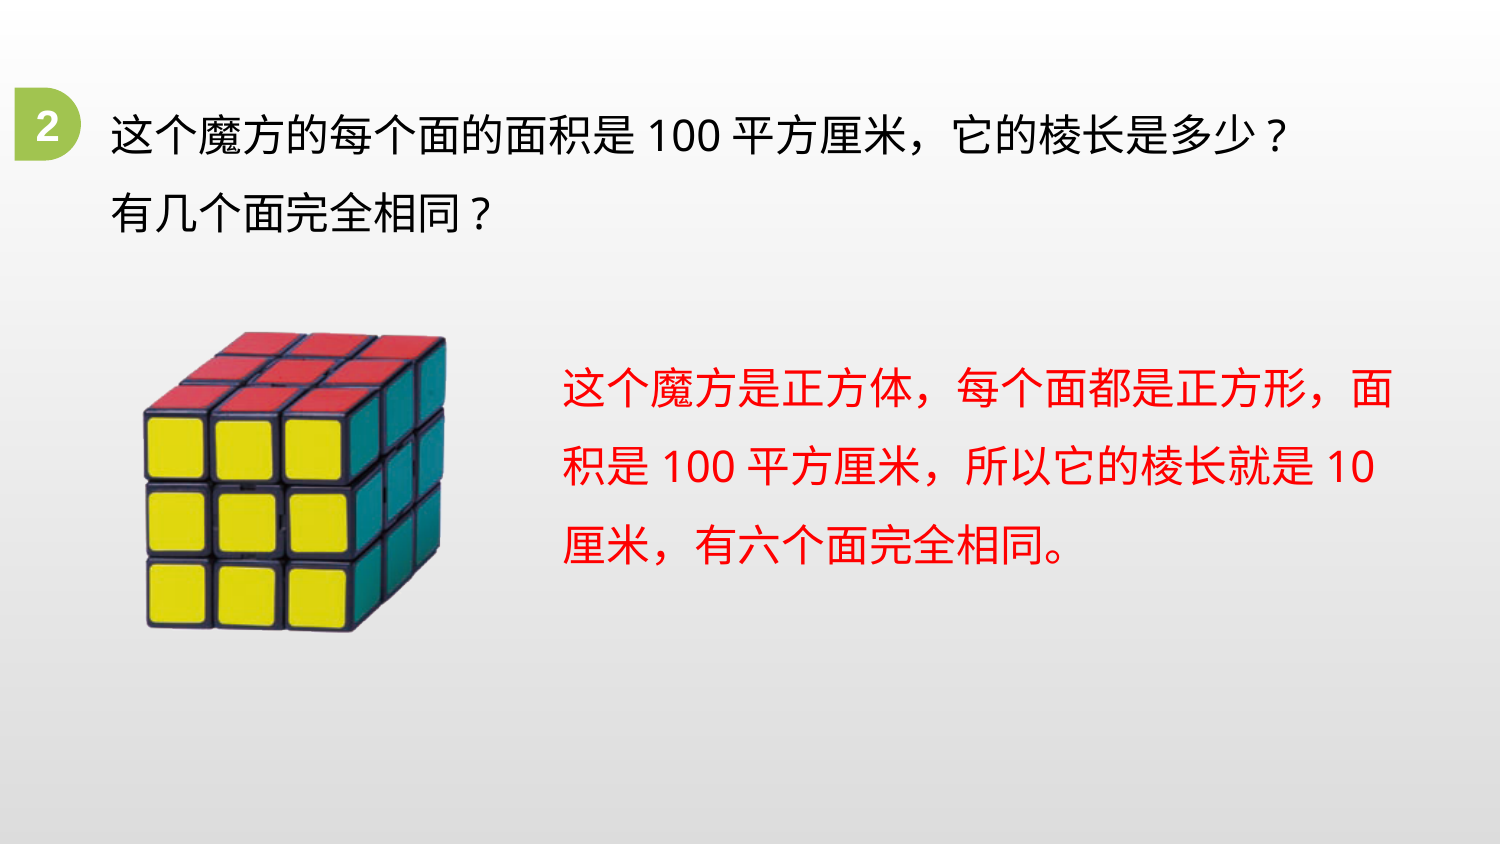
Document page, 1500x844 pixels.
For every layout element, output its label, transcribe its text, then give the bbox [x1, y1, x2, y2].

text_box 这个魔方是正方体，每个面都是正方形，面积是100平方厘米，所以它的棱长就是10厘米，有六个面完全相同。 [554, 329, 1416, 575]
picture [135, 329, 452, 639]
text_box 这个魔方的每个面的面积是100平方厘米，它的棱长是多少? 有几个面完全相同? [102, 76, 1322, 243]
text_box 2 [13, 86, 82, 162]
